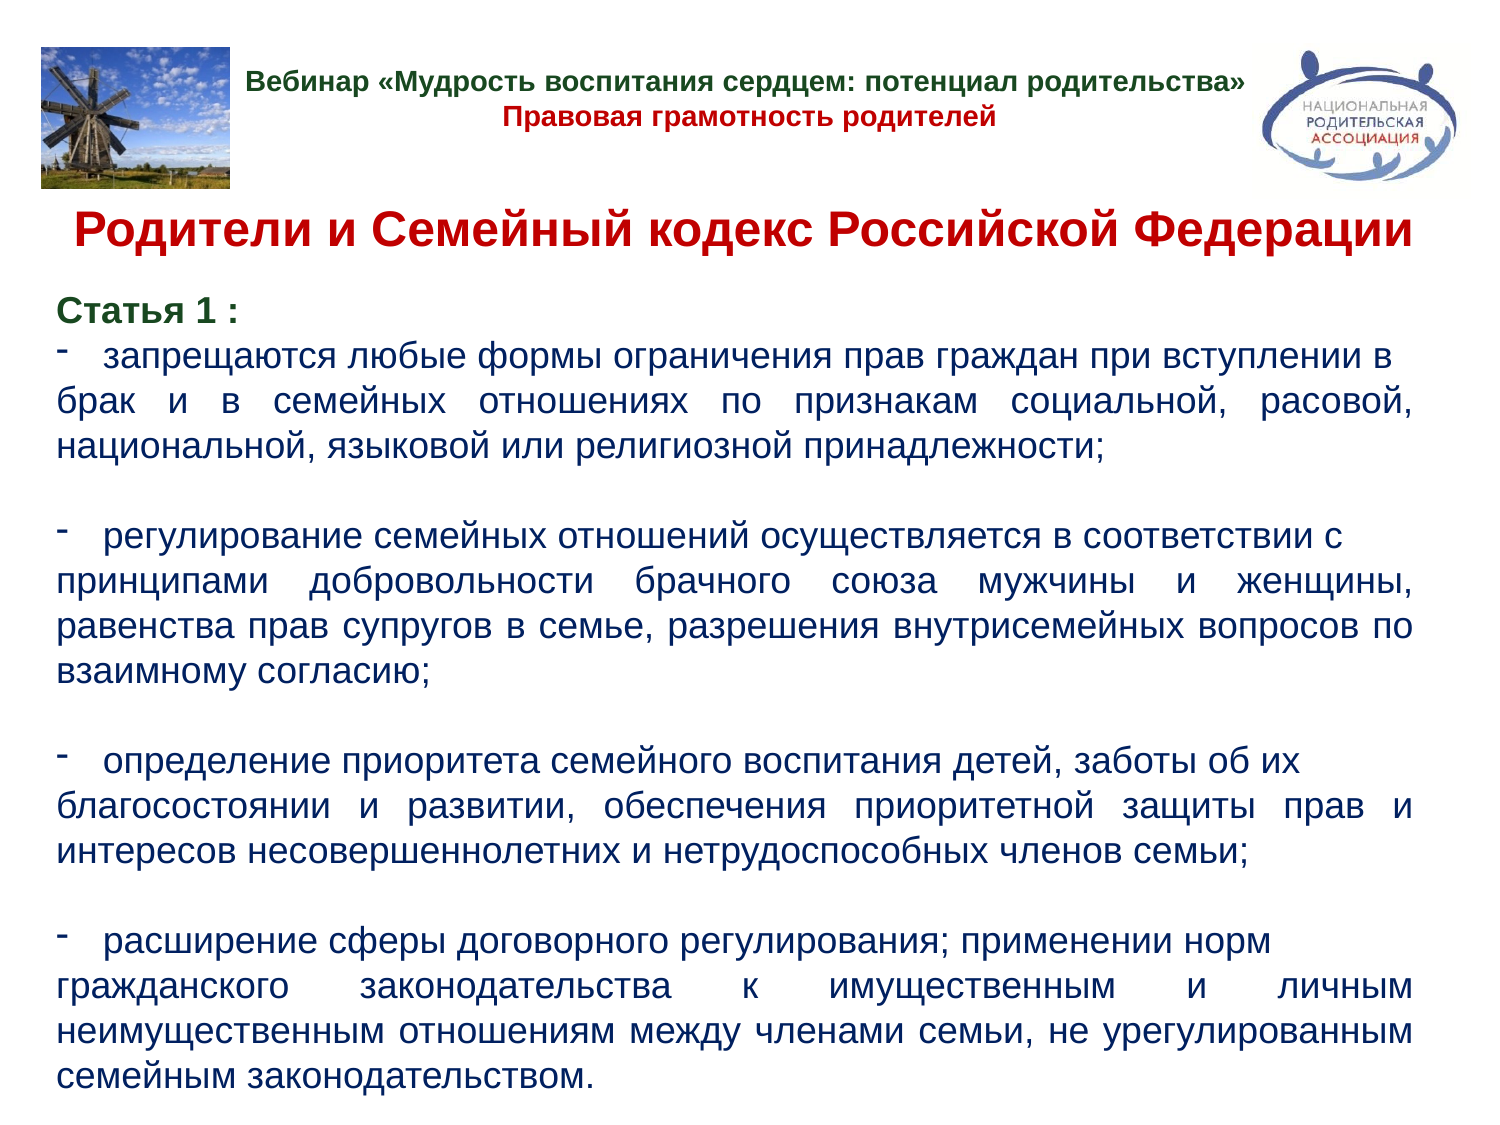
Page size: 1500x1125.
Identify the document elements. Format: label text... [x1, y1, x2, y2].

text_box Вебинар «Мудрость воспитания сердцем: потенциал родительства» Правовая грамотность родителей [230, 54, 1252, 140]
text_box Статья 1 : запрещаются любые формы ограничения прав граждан при вступлении в брак и в семейных отношениях по признакам социальной, расовой, национальной, языковой или религиозной принадлежности; регулирование семейных отношений осуществляется в соответствии с принципами добровольности брачного союза мужчины и женщины, равенства прав супругов в семье, разрешения внутрисемейных вопросов по взаимному согласию; определение приоритета семейного воспитания детей, заботы об их благосостоянии и развитии, обеспечения приоритетной защиты прав и интересов несовершеннолетних и нетрудоспособных членов семьи; расширение сферы договорного регулирования; применении норм гражданского законодательства к имущественным и личным неимущественным отношениям между членами семьи, не урегулированным семейным законодательством. [41, 278, 1429, 1104]
picture [41, 47, 230, 189]
picture [1252, 43, 1471, 199]
text_box Родители и Семейный кодекс Российской Федерации [41, 184, 1447, 264]
